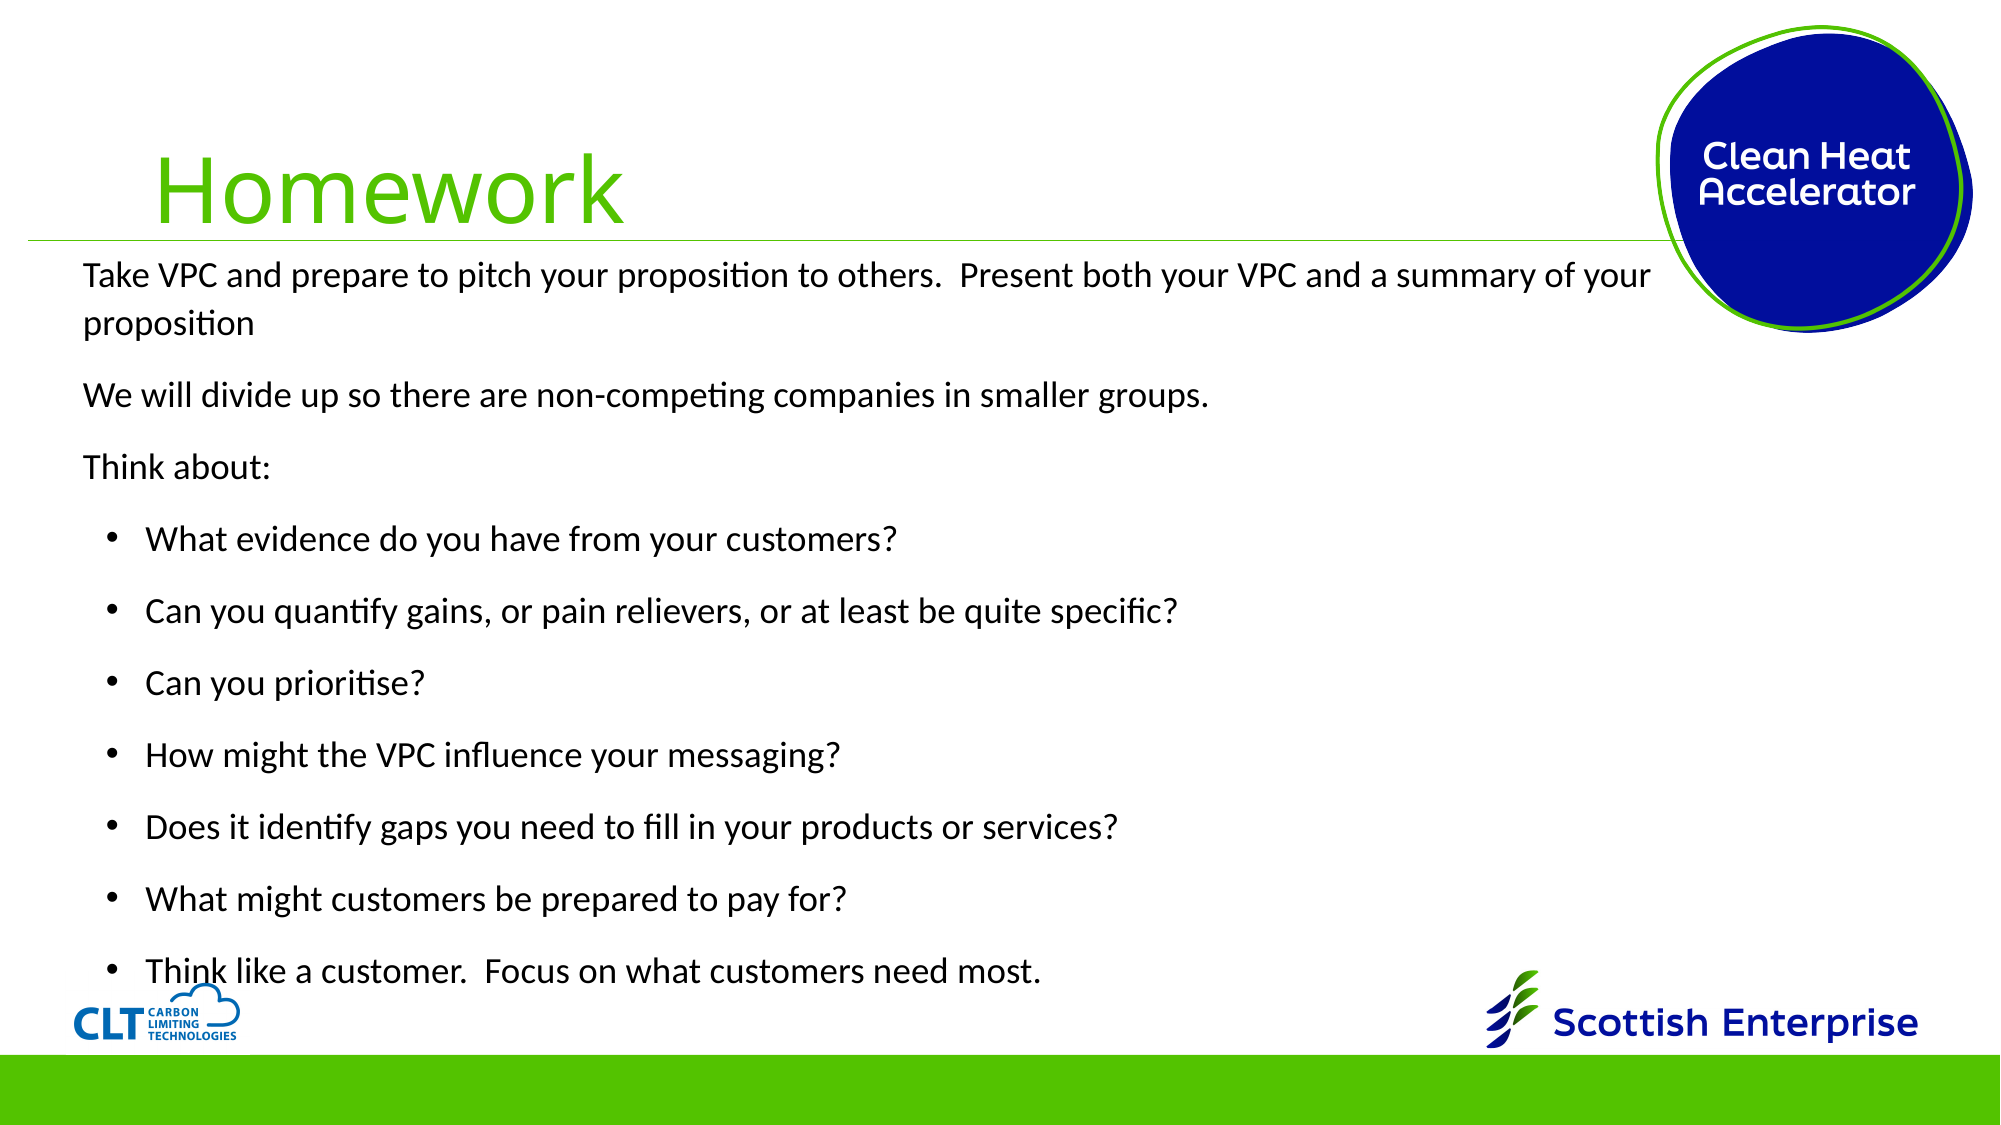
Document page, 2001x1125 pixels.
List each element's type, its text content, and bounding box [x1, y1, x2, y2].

title Homework [137, 85, 1863, 303]
picture [1485, 969, 1919, 1049]
list Take VPC and prepare to pitch your proposition to others. Present both your VPC and a summary of your proposition We will divide up so there are non-competing companies in smaller groups. Think about: What evidence do you have from your customers? Can you quantify gains, or pain relievers, or at least be quite specific? Can you prioritise? How might the VPC influence your messaging? Does it identify gaps you need to fill in your products or services? What might customers be prepared to pay for? Think like a customer. Focus on what customers need most. [67, 240, 1724, 1001]
picture [65, 971, 250, 1055]
picture [1655, 25, 1973, 333]
